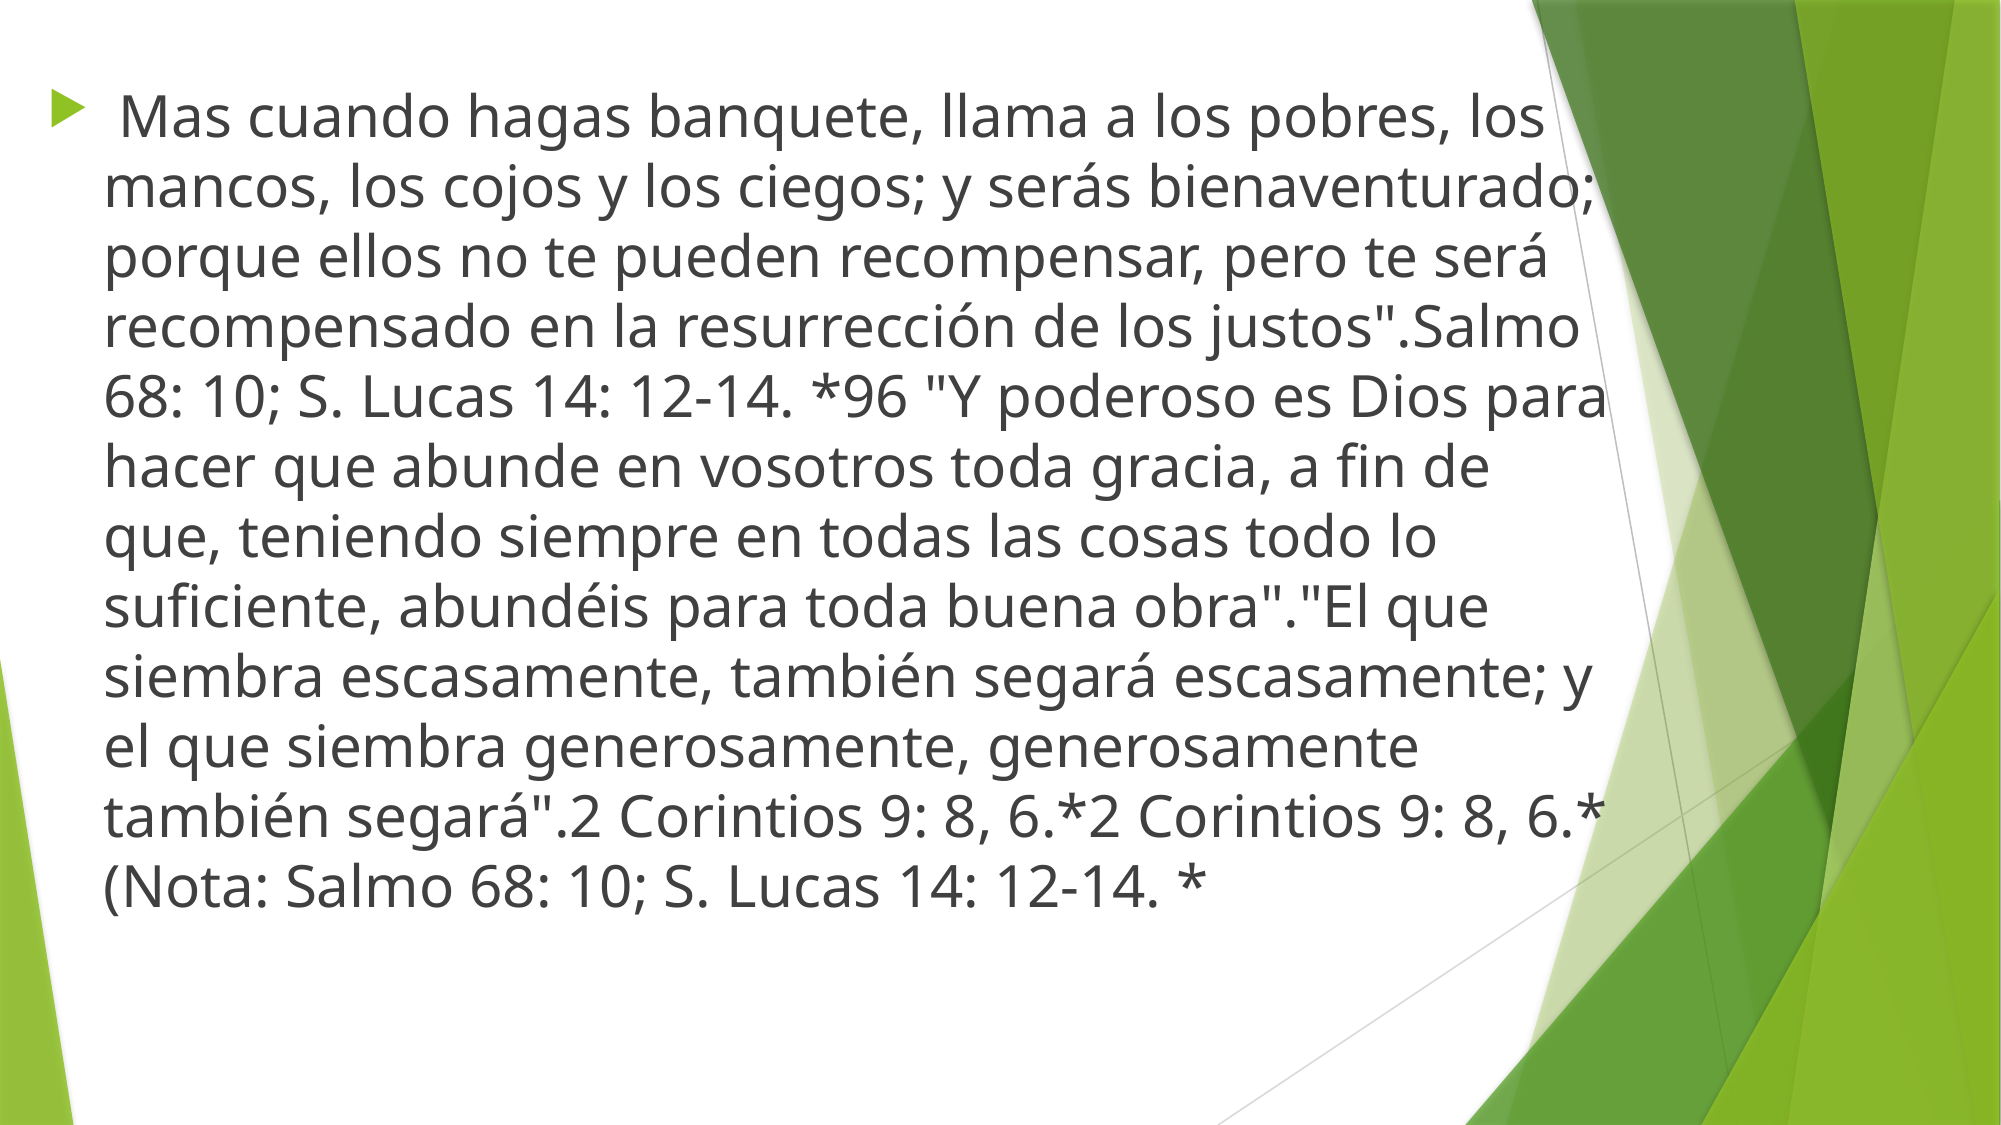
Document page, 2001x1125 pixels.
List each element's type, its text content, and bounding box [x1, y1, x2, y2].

list Mas cuando hagas banquete, llama a los pobres, los mancos, los cojos y los ciegos; y serás bienaventurado; porque ellos no te pueden recompensar, pero te será recompensado en la resurrección de los justos".Salmo 68: 10; S. Lucas 14: 12-14. *96 "Y poderoso es Dios para hacer que abunde en vosotros toda gracia, a fin de que, teniendo siempre en todas las cosas todo lo suficiente, abundéis para toda buena obra"."El que siembra escasamente, también segará escasamente; y el que siembra generosamente, generosamente también segará".2 Corintios 9: 8, 6.*2 Corintios 9: 8, 6.* (Nota: Salmo 68: 10; S. Lucas 14: 12-14. * [32, 71, 1642, 991]
